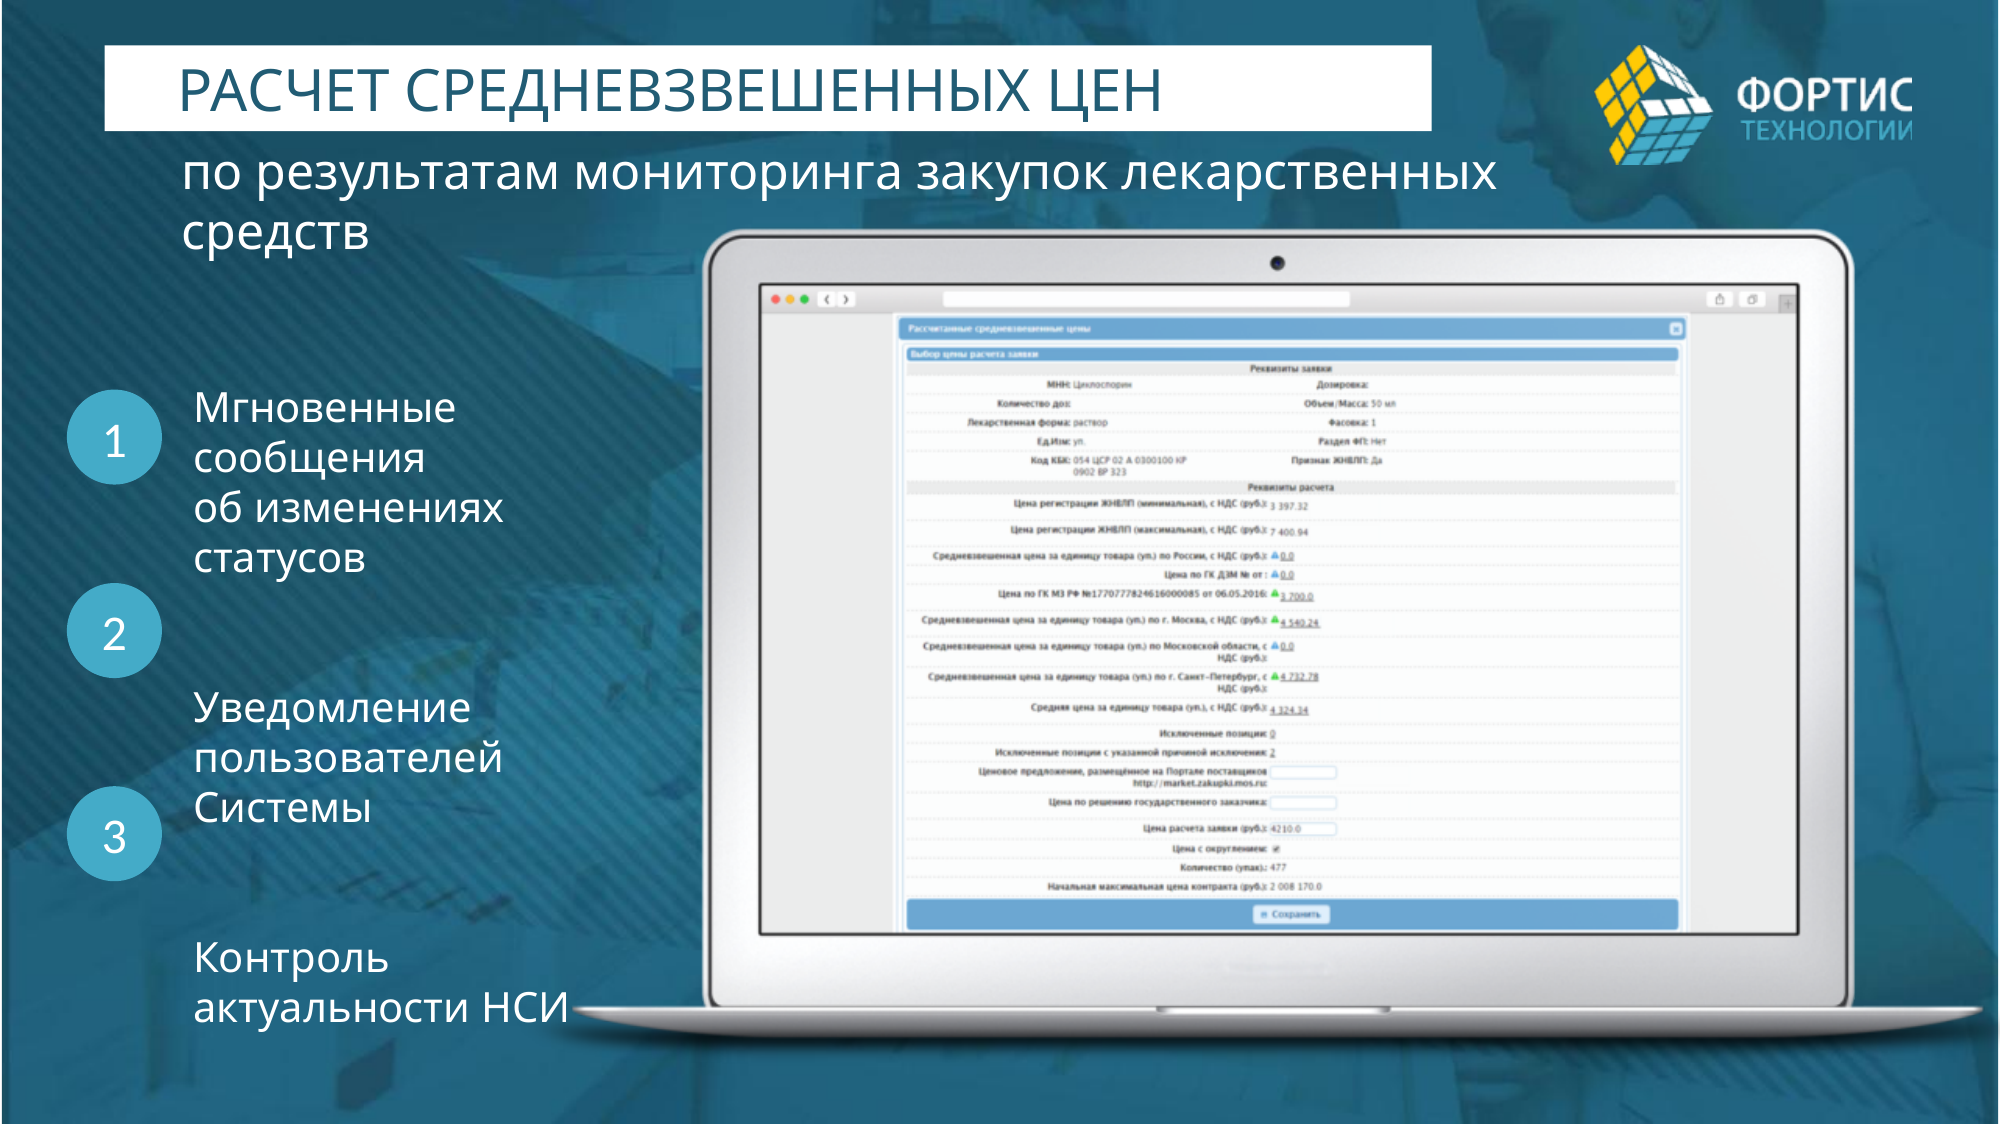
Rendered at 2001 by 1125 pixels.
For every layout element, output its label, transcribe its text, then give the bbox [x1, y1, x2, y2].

picture [1, 0, 2000, 1125]
text_box 3 [66, 786, 162, 882]
text_box РАСЧЕТ СРЕДНЕВЗВЕШЕННЫХ ЦЕН [104, 45, 1432, 132]
text_box Мгновенные сообщения об изменениях статусов Уведомление пользователей Системы Контроль актуальности НСИ [178, 372, 326, 893]
text_box 2 [66, 583, 162, 679]
text_box 1 [66, 389, 162, 485]
text_box по результатам мониторинга закупок лекарственных средств [166, 132, 1557, 208]
